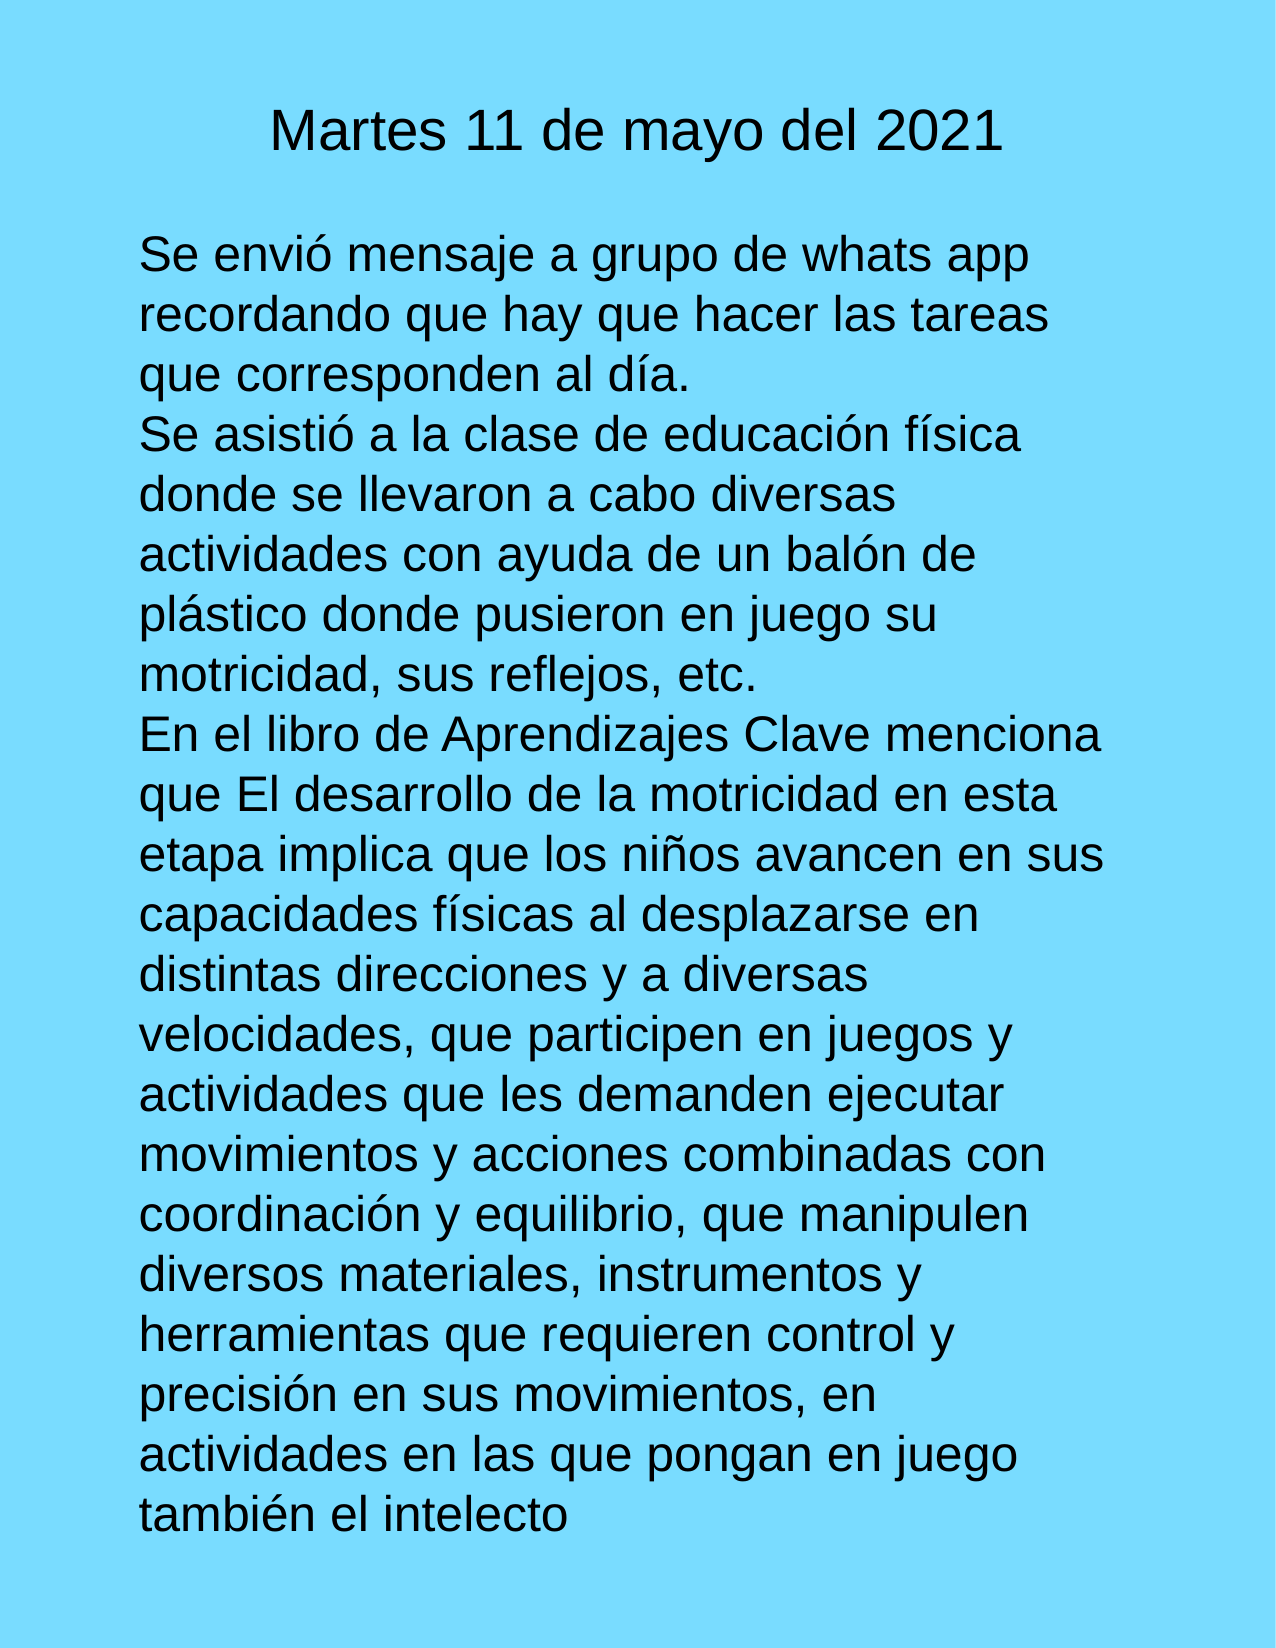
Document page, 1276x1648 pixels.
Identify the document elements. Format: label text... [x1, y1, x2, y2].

text_box Martes 11 de mayo del 2021 Se envió mensaje a grupo de whats app recordando que hay que hacer las tareas que corresponden al día. Se asistió a la clase de educación física donde se llevaron a cabo diversas actividades con ayuda de un balón de plástico donde pusieron en juego su motricidad, sus reflejos, etc. En el libro de Aprendizajes Clave menciona que El desarrollo de la motricidad en esta etapa implica que los niños avancen en sus capacidades físicas al desplazarse en distintas direcciones y a diversas velocidades, que participen en juegos y actividades que les demanden ejecutar movimientos y acciones combinadas con coordinación y equilibrio, que manipulen diversos materiales, instrumentos y herramientas que requieren control y precisión en sus movimientos, en actividades en las que pongan en juego también el intelecto [123, 84, 1152, 1550]
